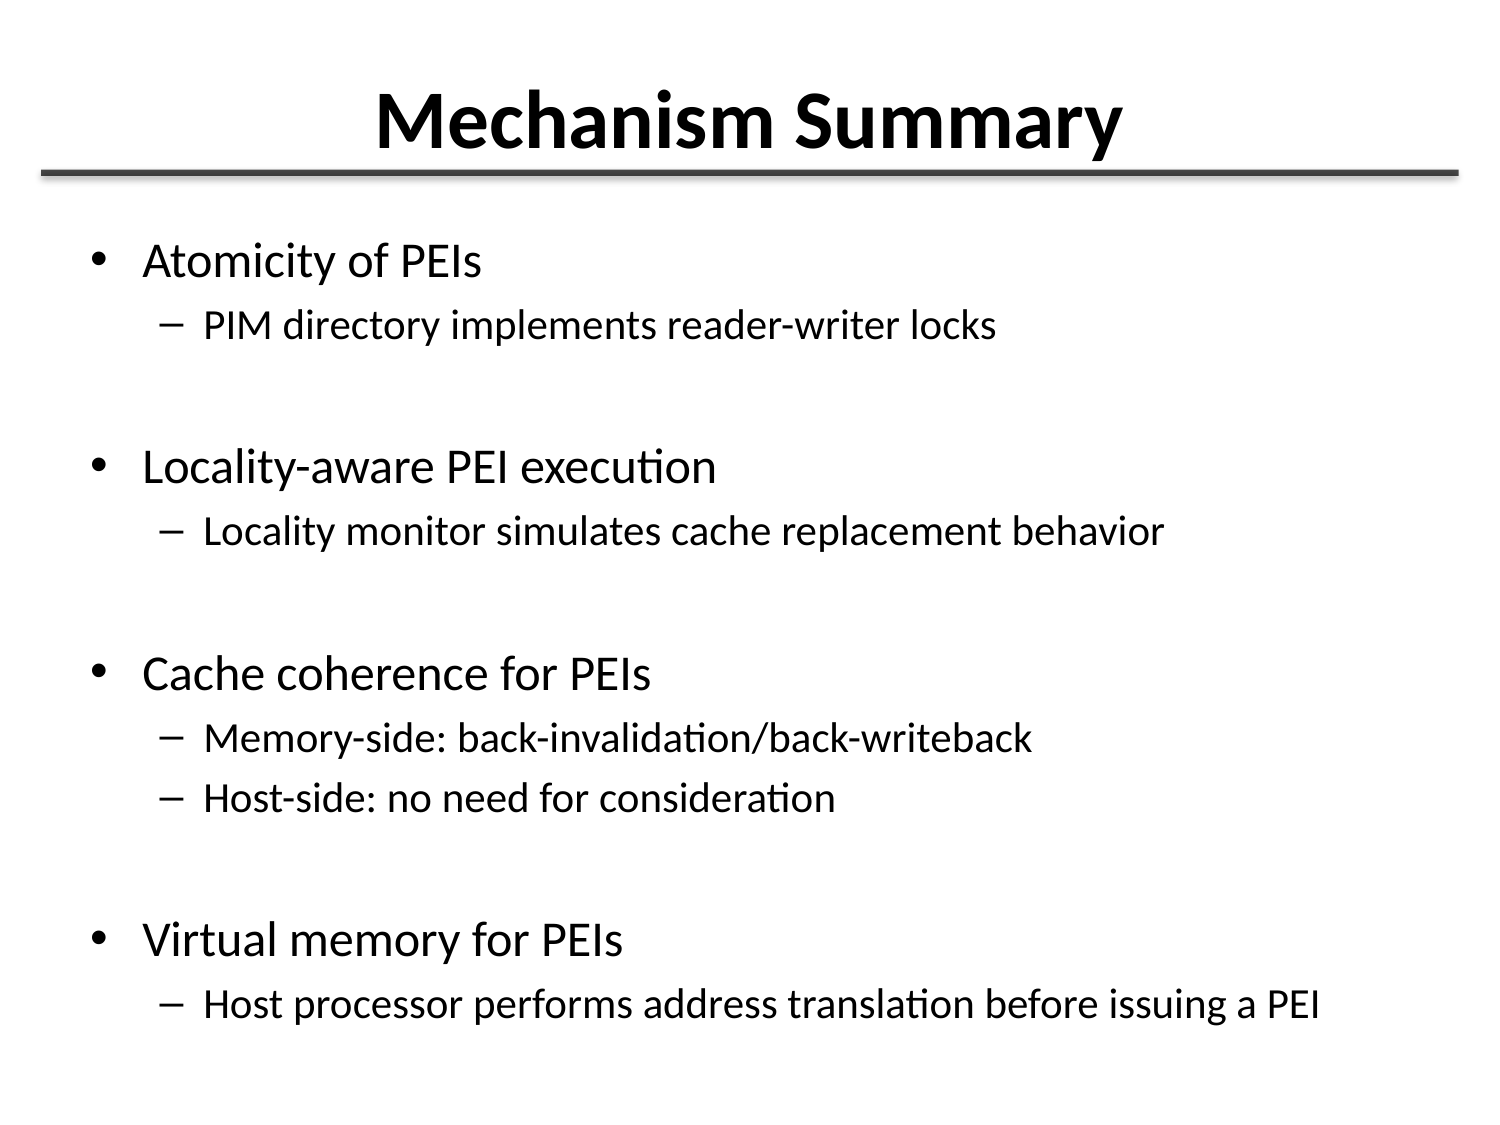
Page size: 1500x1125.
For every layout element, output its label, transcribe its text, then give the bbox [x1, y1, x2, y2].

title Mechanism Summary [75, 45, 1425, 173]
list Atomicity of PEIs PIM directory implements reader-writer locks Locality-aware PEI execution Locality monitor simulates cache replacement behavior Cache coherence for PEIs Memory-side: back-invalidation/back-writeback Host-side: no need for consideration Virtual memory for PEIs Host processor performs address translation before issuing a PEI [75, 219, 1425, 1035]
